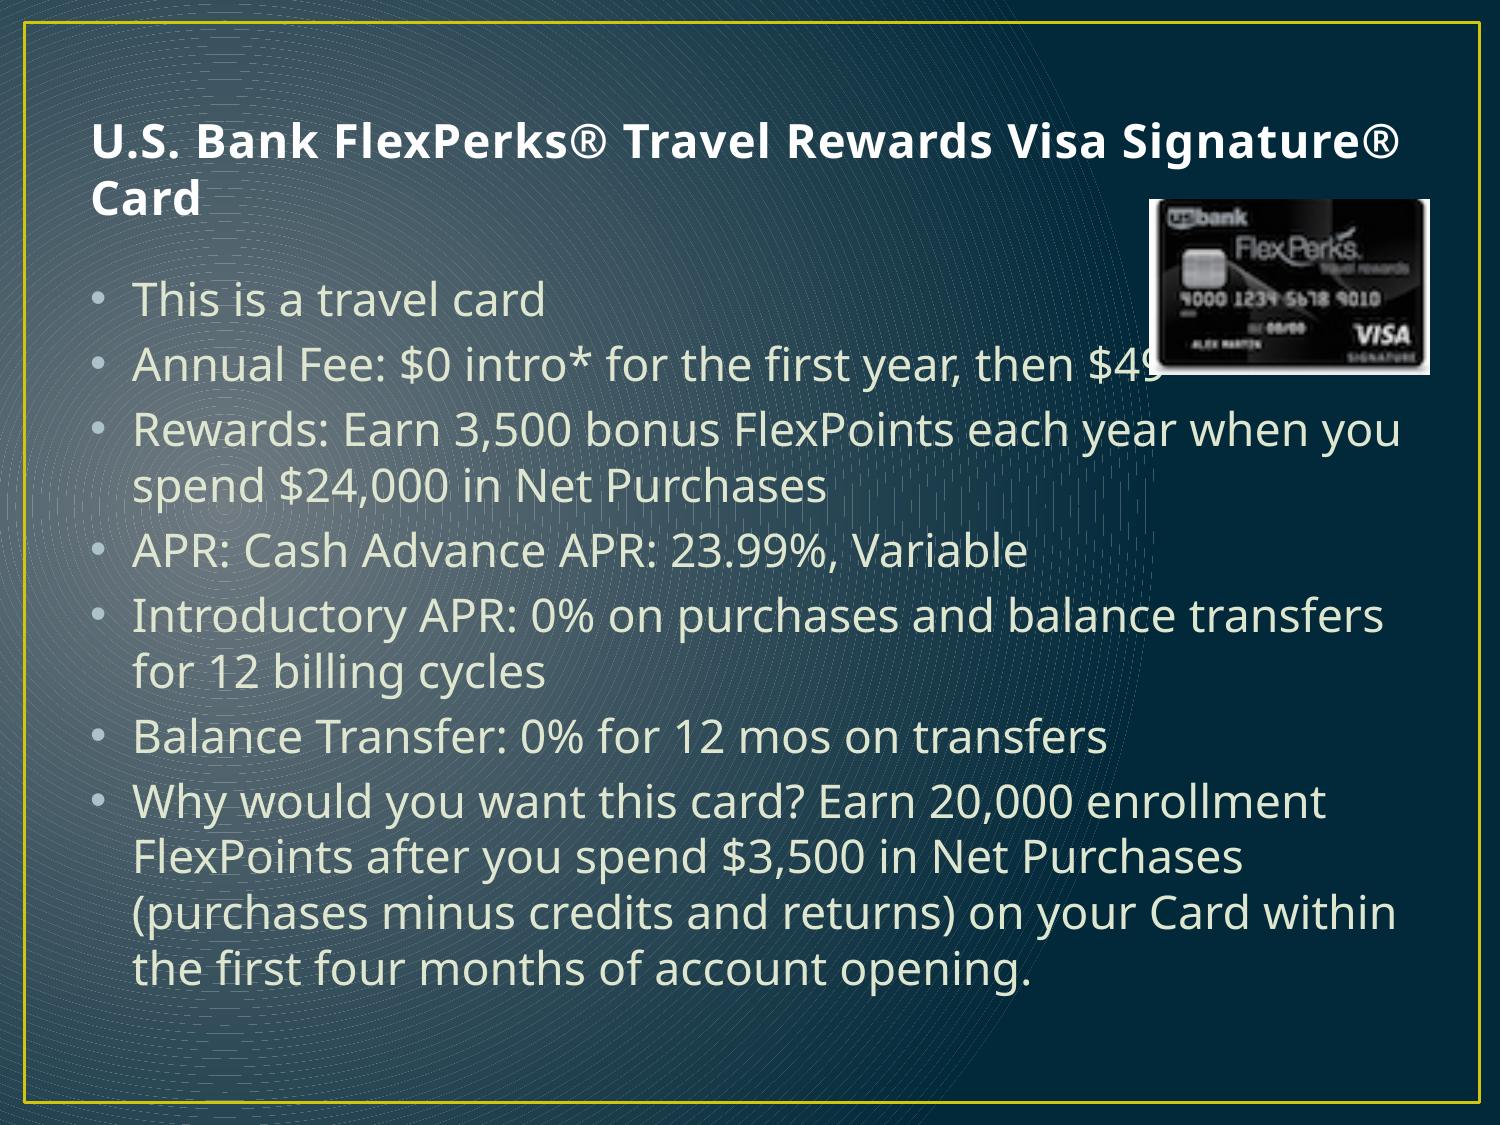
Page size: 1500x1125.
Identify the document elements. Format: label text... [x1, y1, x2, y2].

picture [1149, 200, 1429, 376]
title U.S. Bank FlexPerks® Travel Rewards Visa Signature® Card [75, 45, 1425, 233]
list This is a travel card Annual Fee: $0 intro* for the first year, then $49* Rewards: Earn 3,500 bonus FlexPoints each year when you spend $24,000 in Net Purchases APR: Cash Advance APR: 23.99%, Variable Introductory APR: 0% on purchases and balance transfers for 12 billing cycles Balance Transfer: 0% for 12 mos on transfers Why would you want this card? Earn 20,000 enrollment FlexPoints after you spend $3,500 in Net Purchases (purchases minus credits and returns) on your Card within the first four months of account opening. [75, 262, 1425, 1005]
